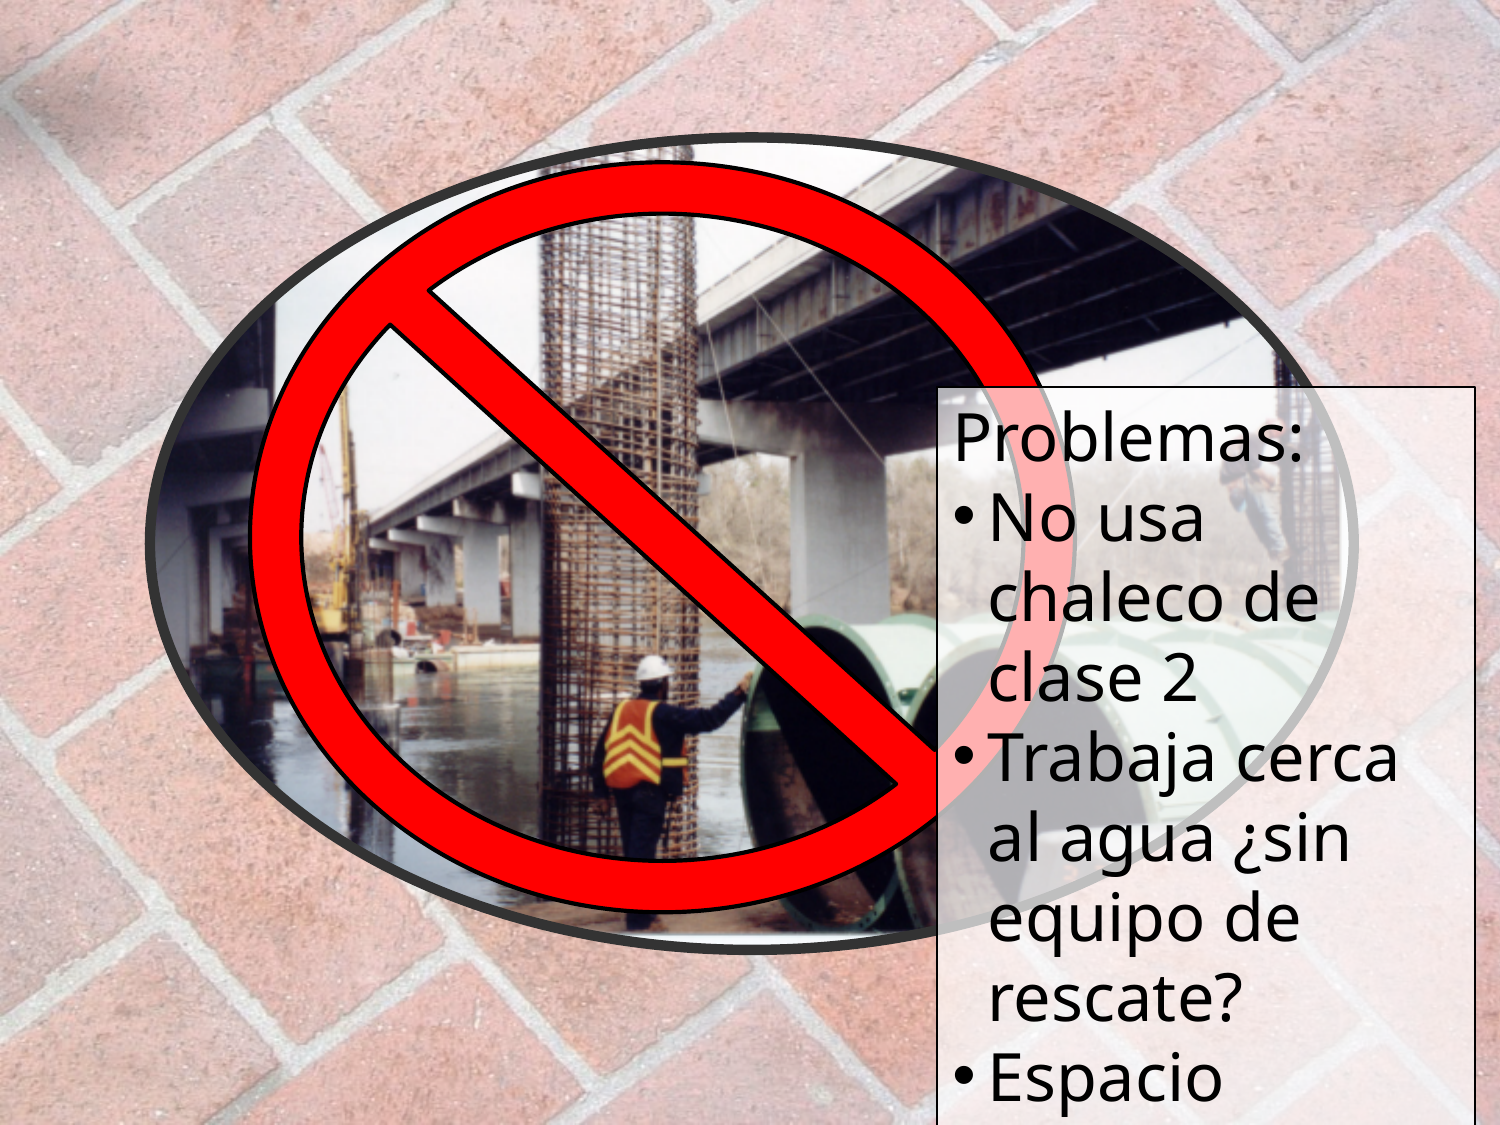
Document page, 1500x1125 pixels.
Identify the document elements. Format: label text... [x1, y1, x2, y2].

text_box Problemas: No usa chaleco de clase 2 Trabaja cerca al agua ¿sin equipo de rescate? Espacio confinado, si ingresa [937, 387, 1475, 1125]
picture [149, 137, 1354, 951]
